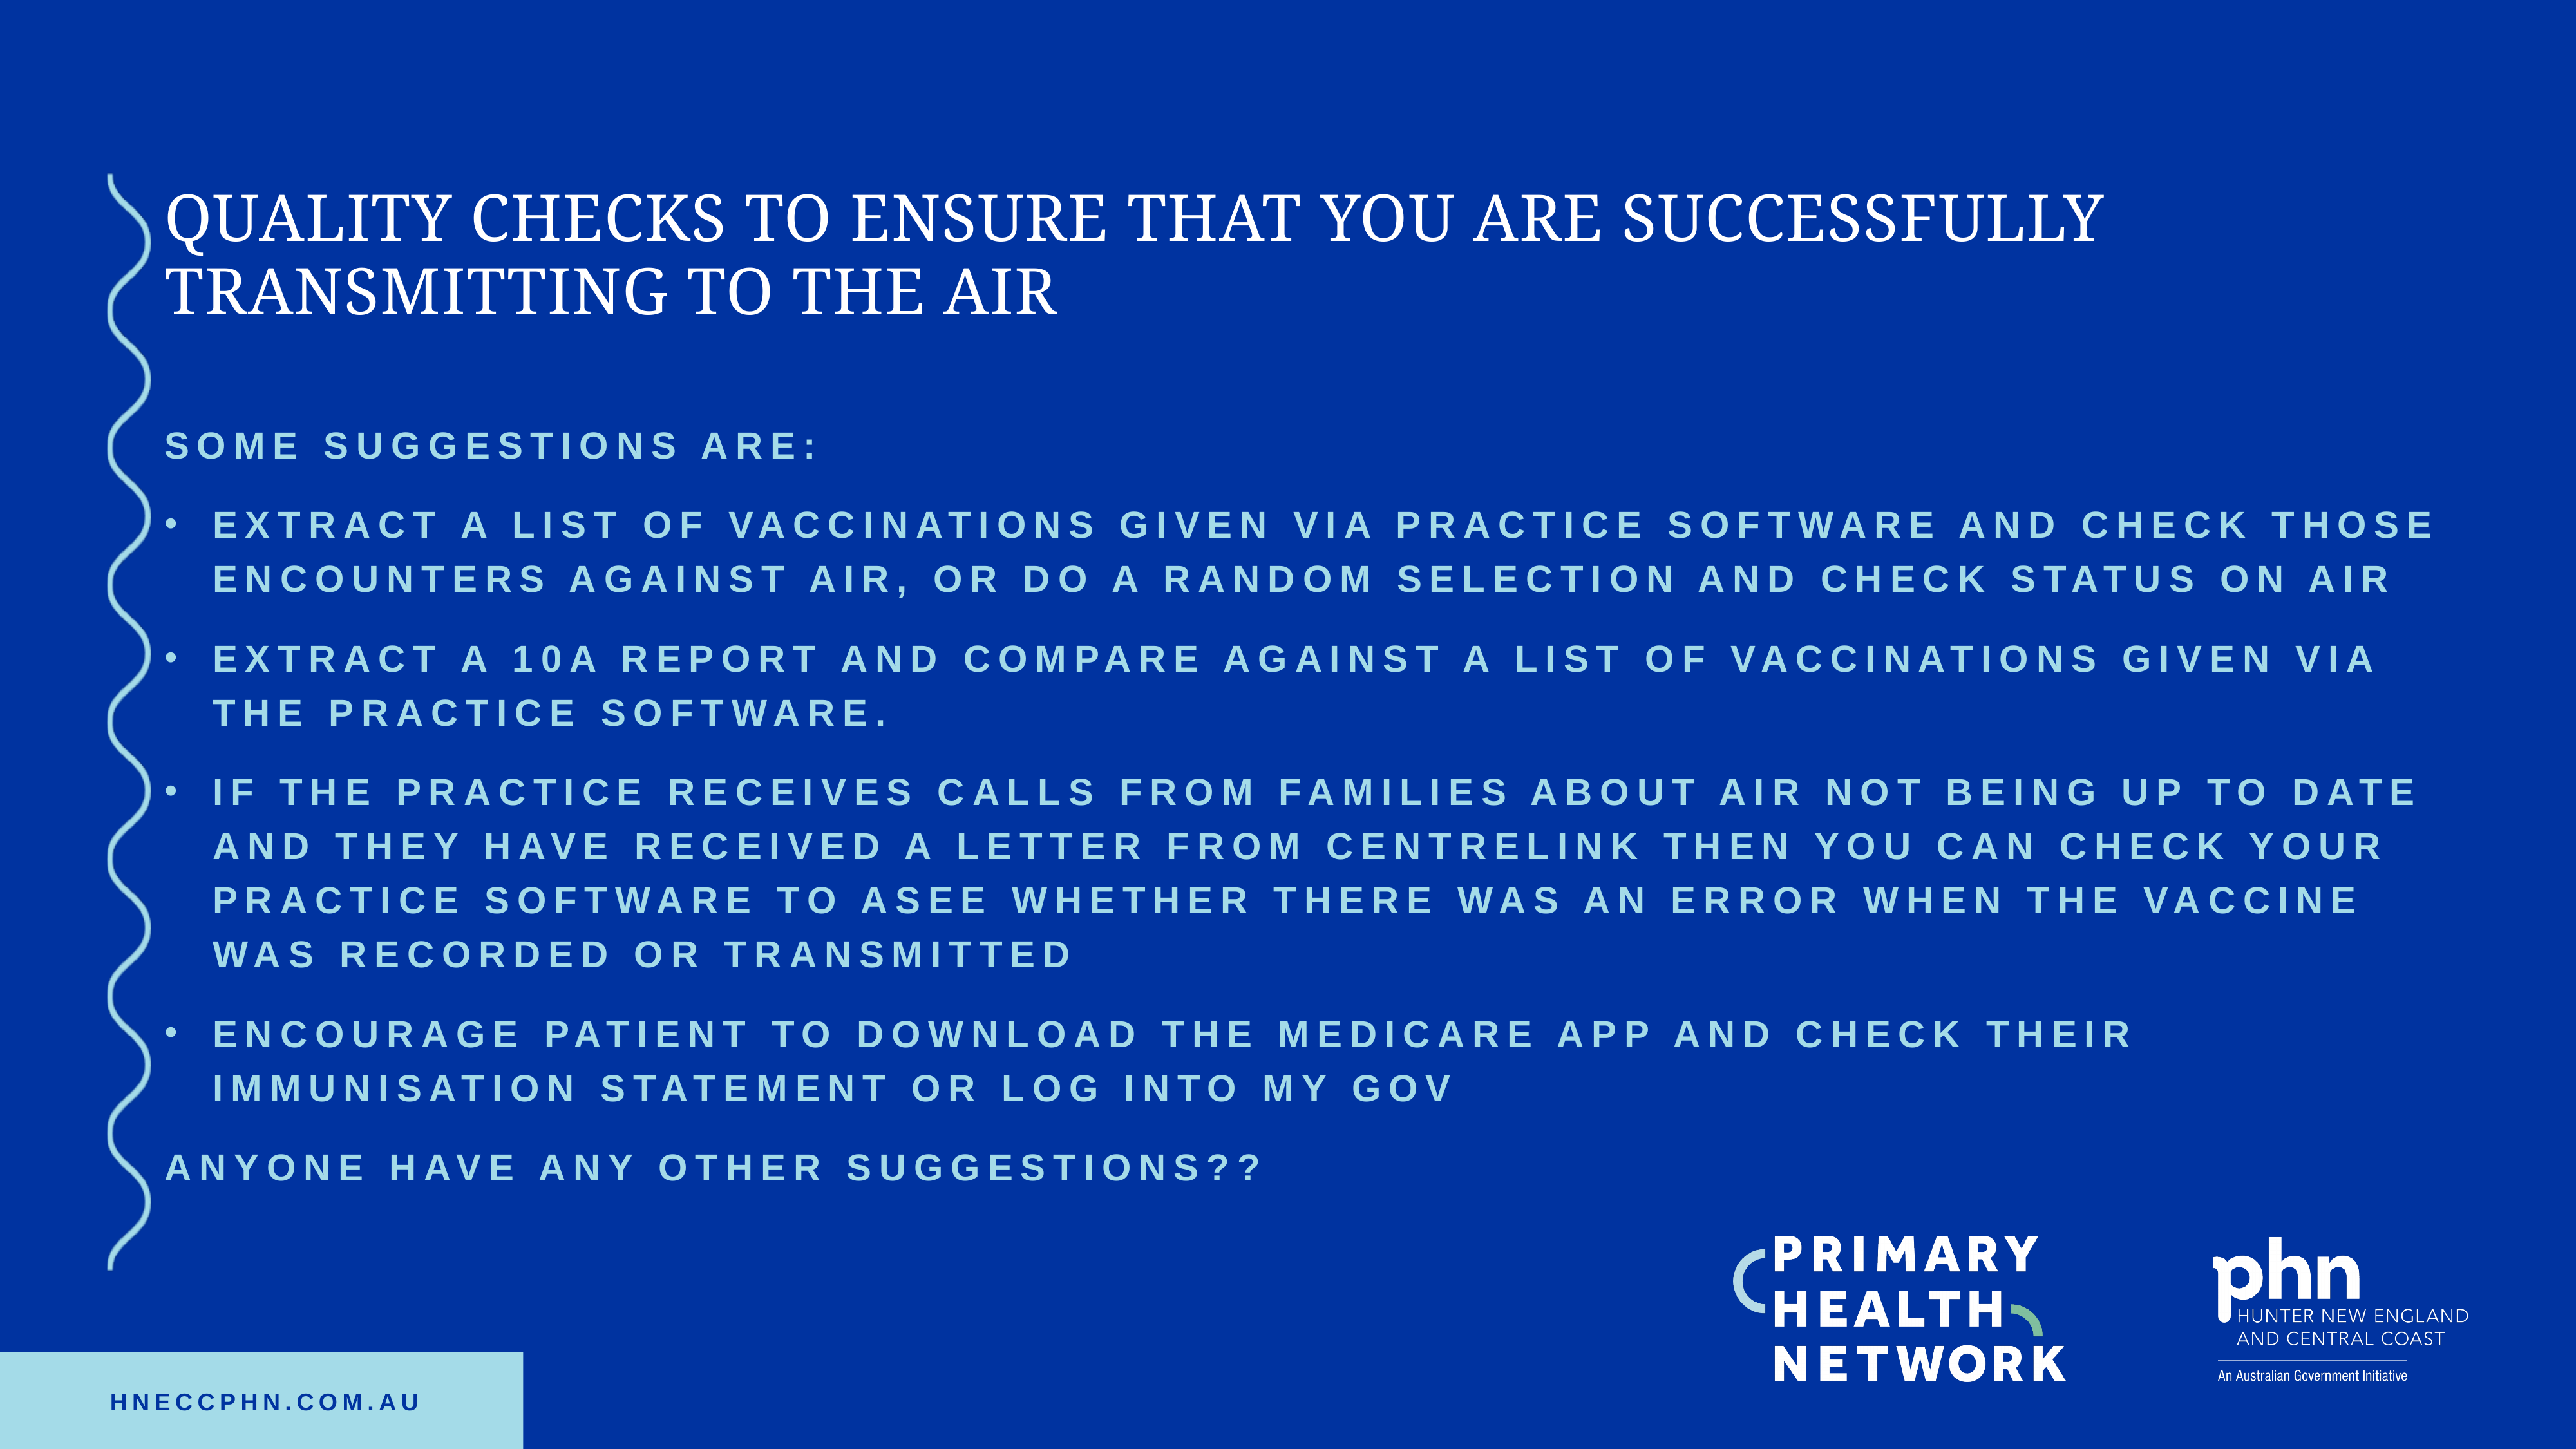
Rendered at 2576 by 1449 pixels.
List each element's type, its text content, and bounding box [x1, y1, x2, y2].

picture [1733, 1289, 2469, 1382]
subtitle QUALITY CHECKS TO ENSURE THAT YOU ARE SUCCESSFULLY TRANSMITTING TO THE AIR Some suggestions are: Extract a list of vaccinations given via practice software and check those encounters against AIR, or do a random selection and check status on AIR Extract a 10A report and compare against a list of vaccinations given via the practice software. If THE practice receives calls from families about AIR not being up to date and they have received a letter from Centrelink then YOU CAN check YOUR practice software to ASEE whether there was an error when the vaccine was recorded or transmitted Encourage patient to download the Medicare App and check their immunisation statement or log into MY Gov Anyone have any other suggestions?? [107, 156, 2475, 1289]
